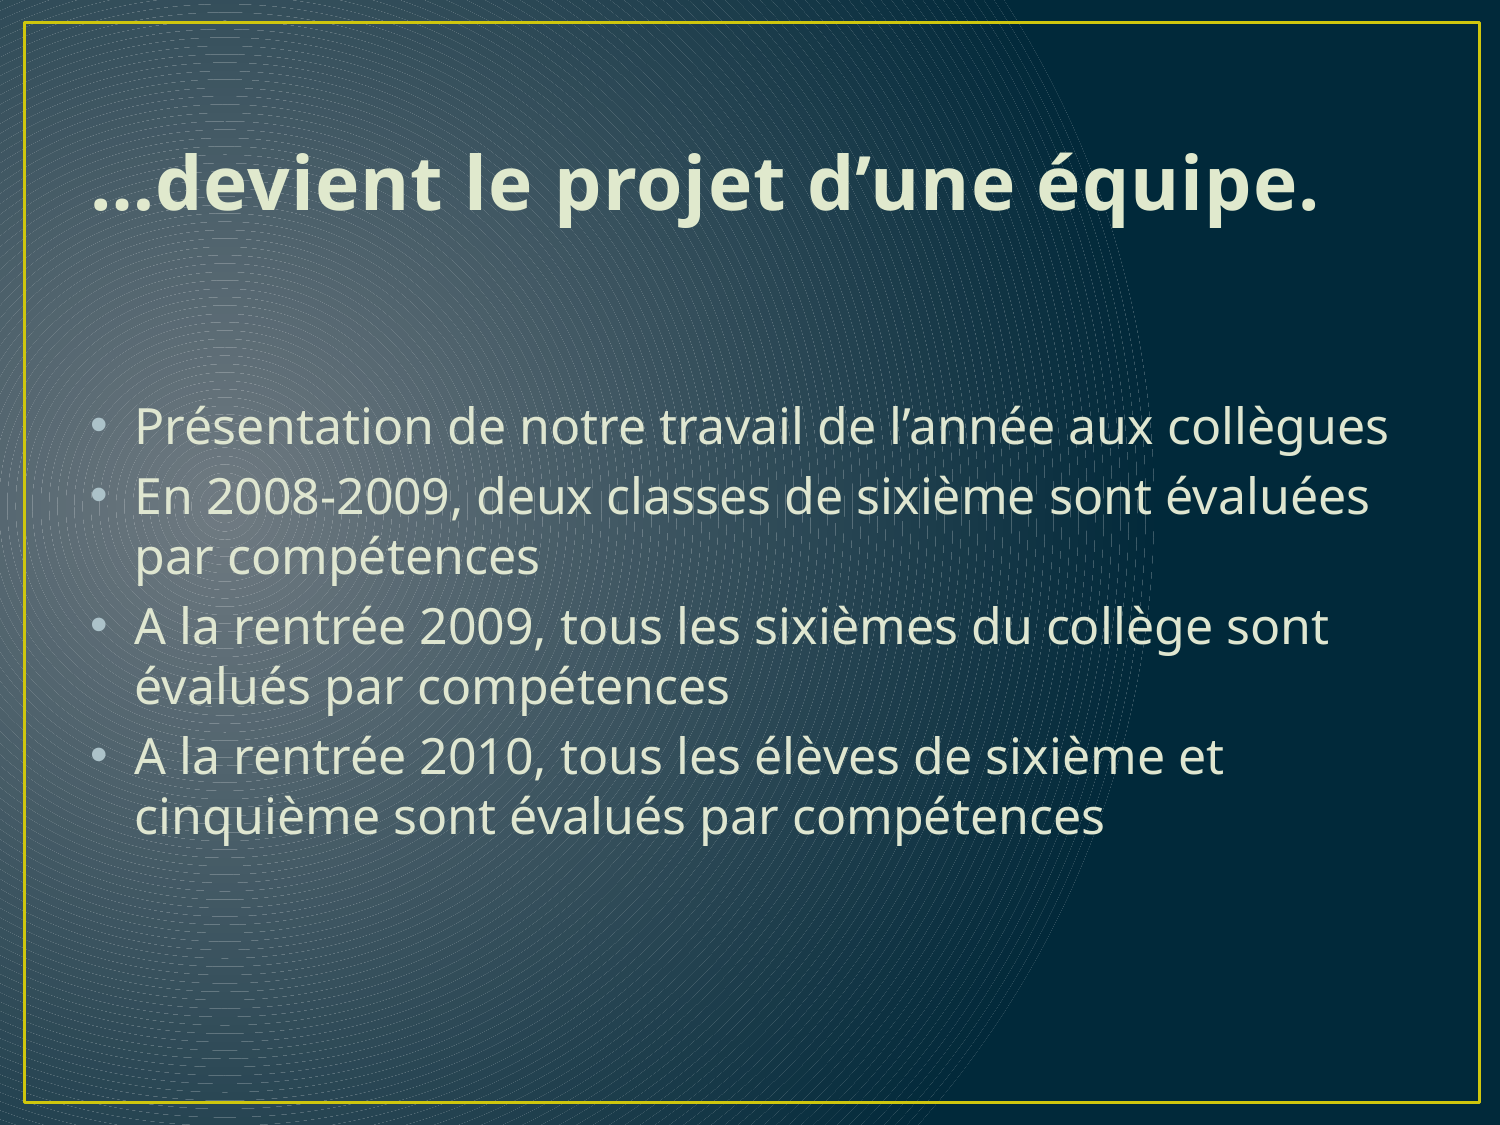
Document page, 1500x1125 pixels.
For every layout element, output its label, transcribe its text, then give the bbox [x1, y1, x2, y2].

title …devient le projet d’une équipe. [75, 45, 1425, 233]
list Présentation de notre travail de l’année aux collègues En 2008-2009, deux classes de sixième sont évaluées par compétences A la rentrée 2009, tous les sixièmes du collège sont évalués par compétences A la rentrée 2010, tous les élèves de sixième et cinquième sont évalués par compétences [74, 386, 1426, 1006]
